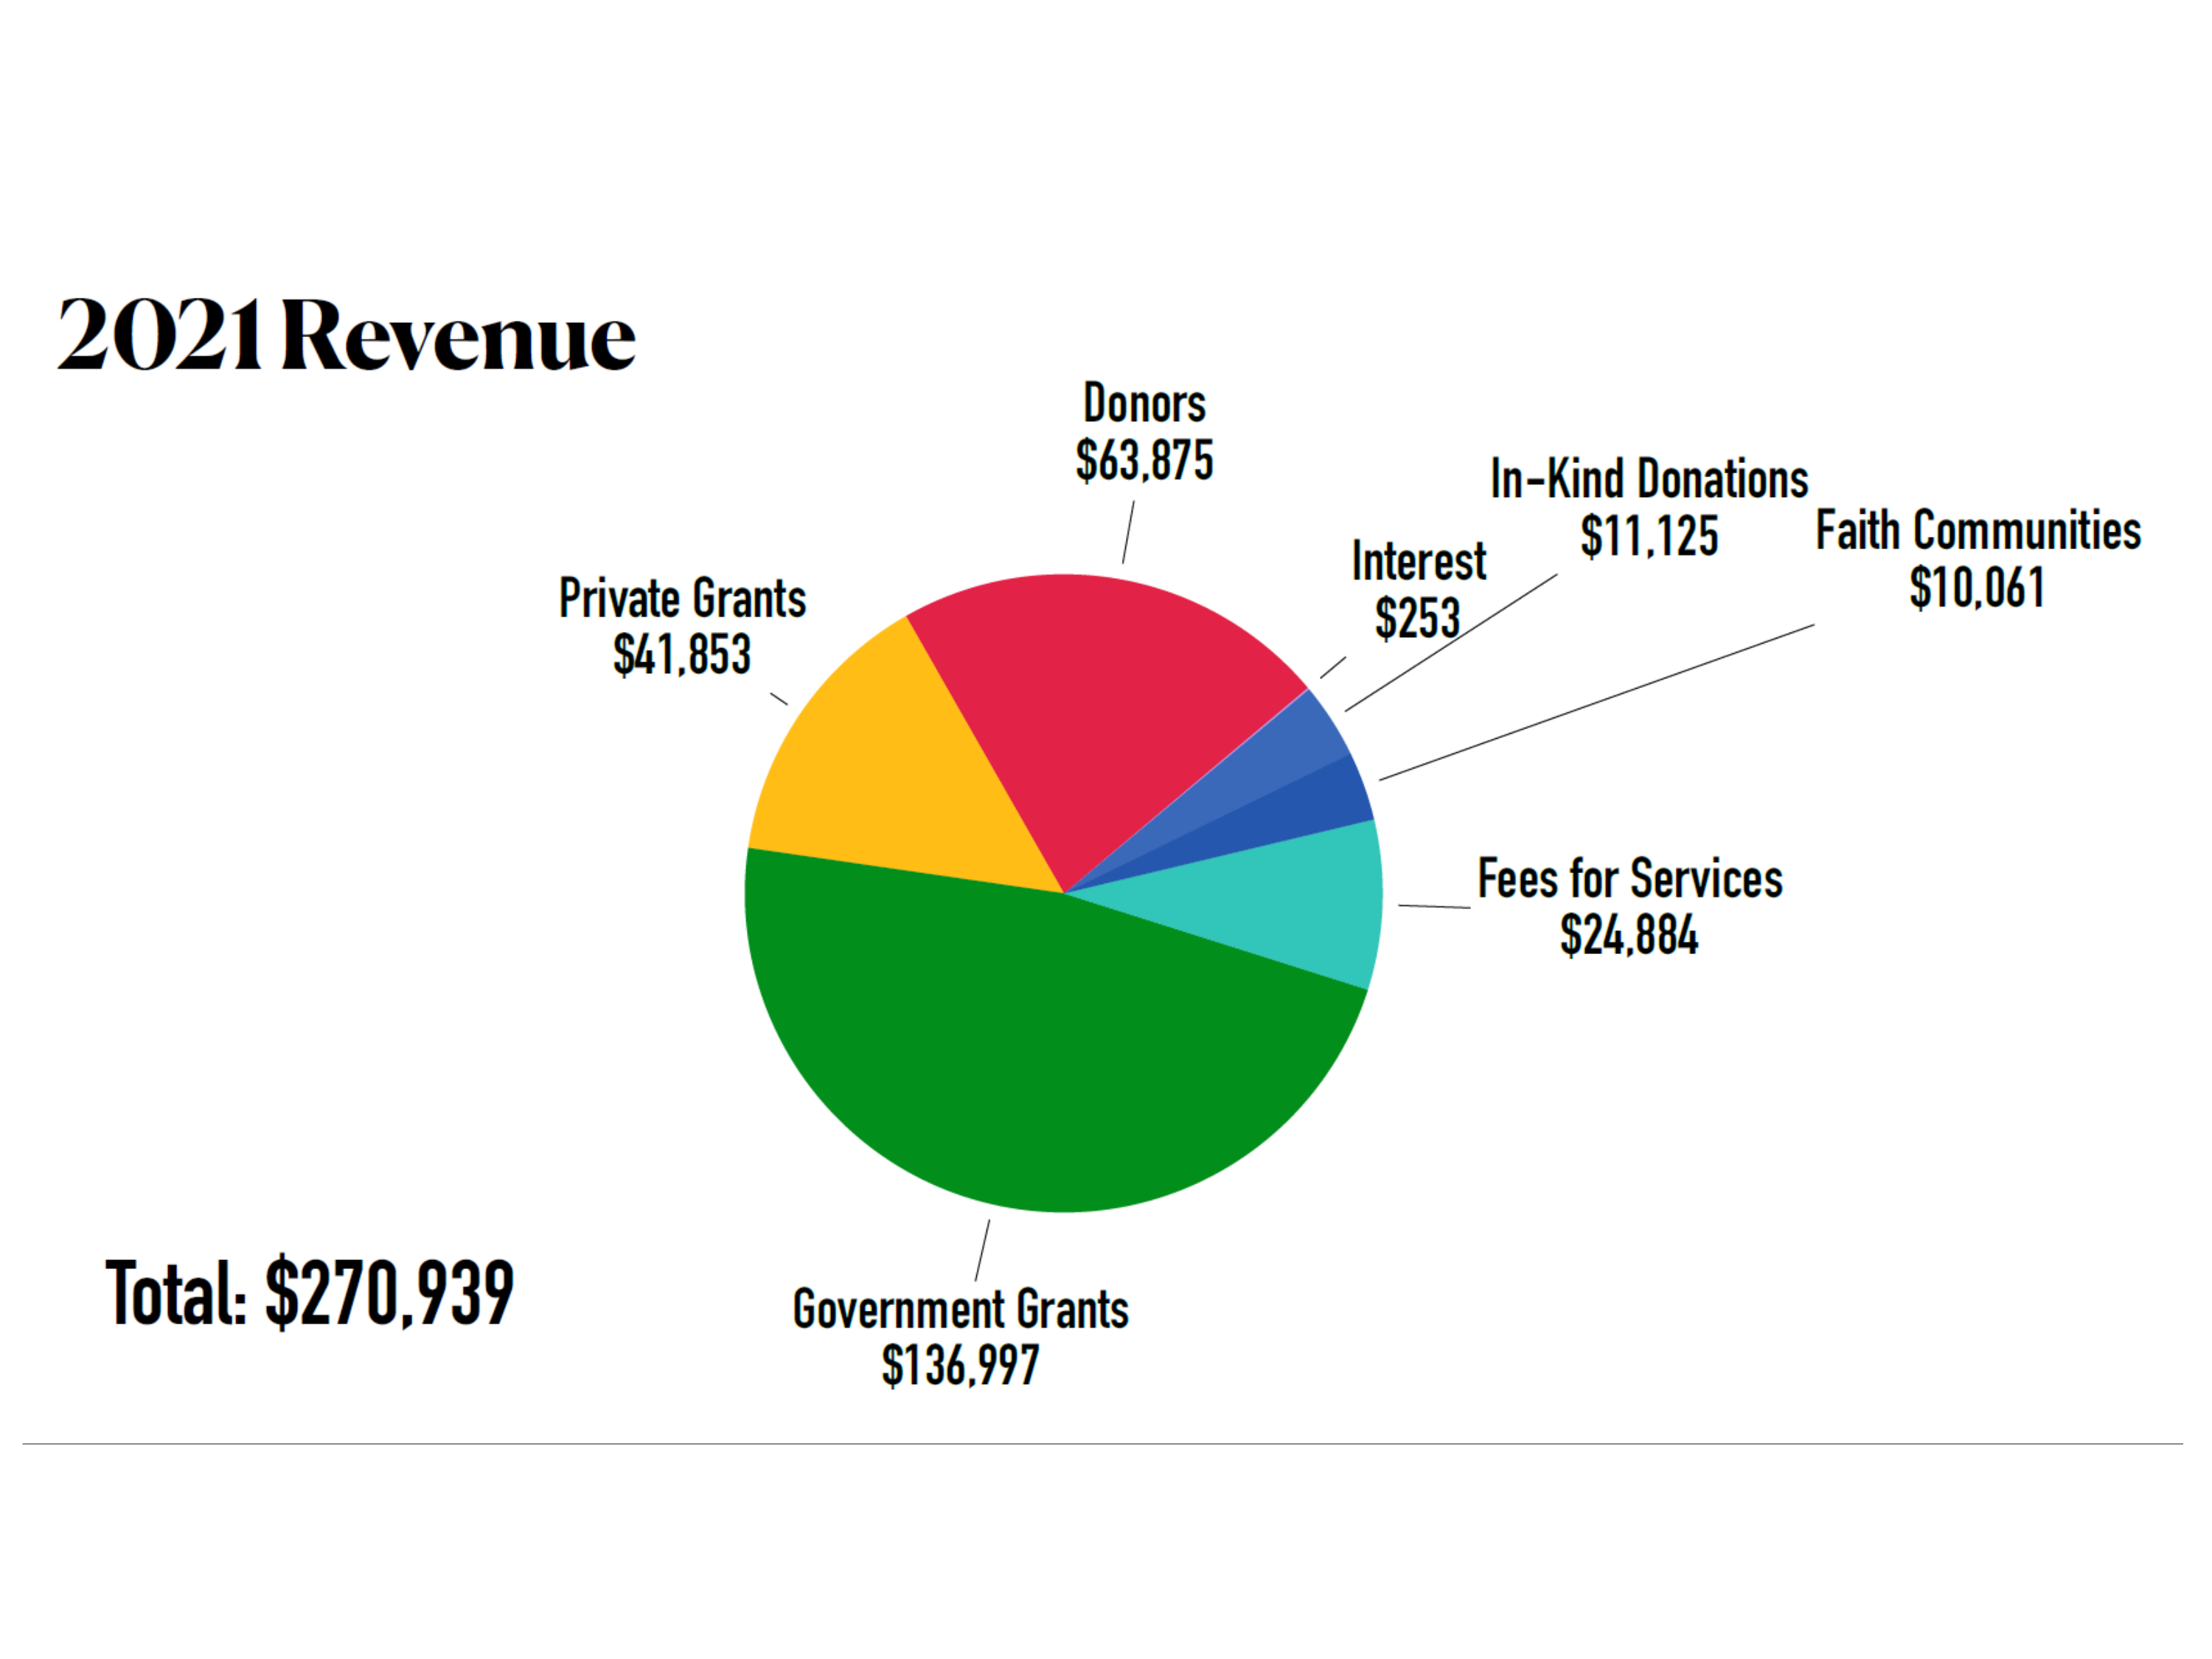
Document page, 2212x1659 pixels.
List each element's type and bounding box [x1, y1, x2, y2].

picture [22, 216, 2184, 1444]
